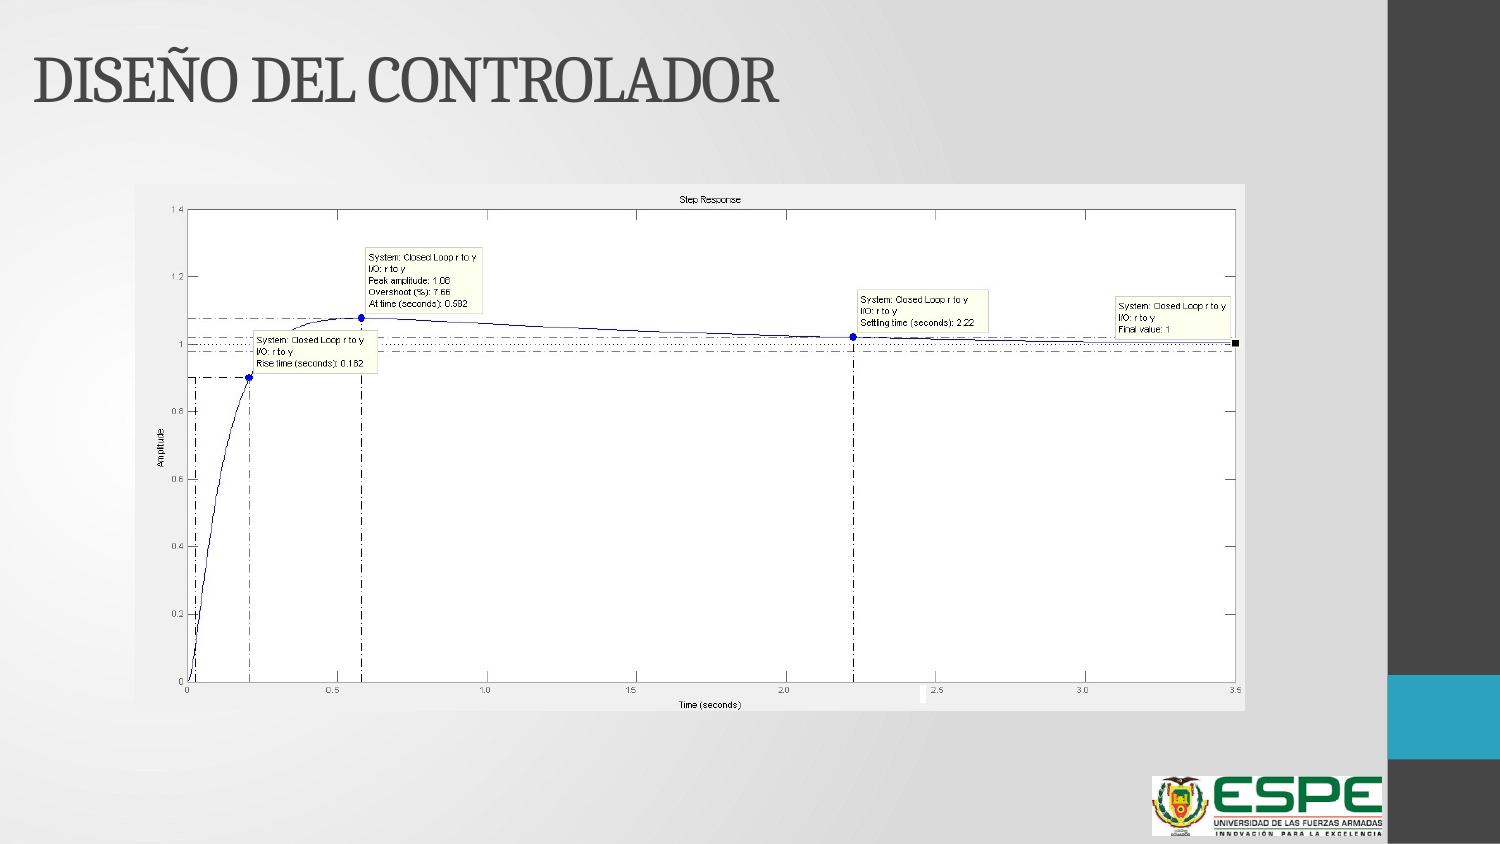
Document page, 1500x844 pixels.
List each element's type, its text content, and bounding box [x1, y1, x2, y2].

picture [135, 184, 1246, 712]
title DISEÑO DEL CONTROLADOR [17, 5, 1365, 147]
picture [1152, 775, 1382, 836]
